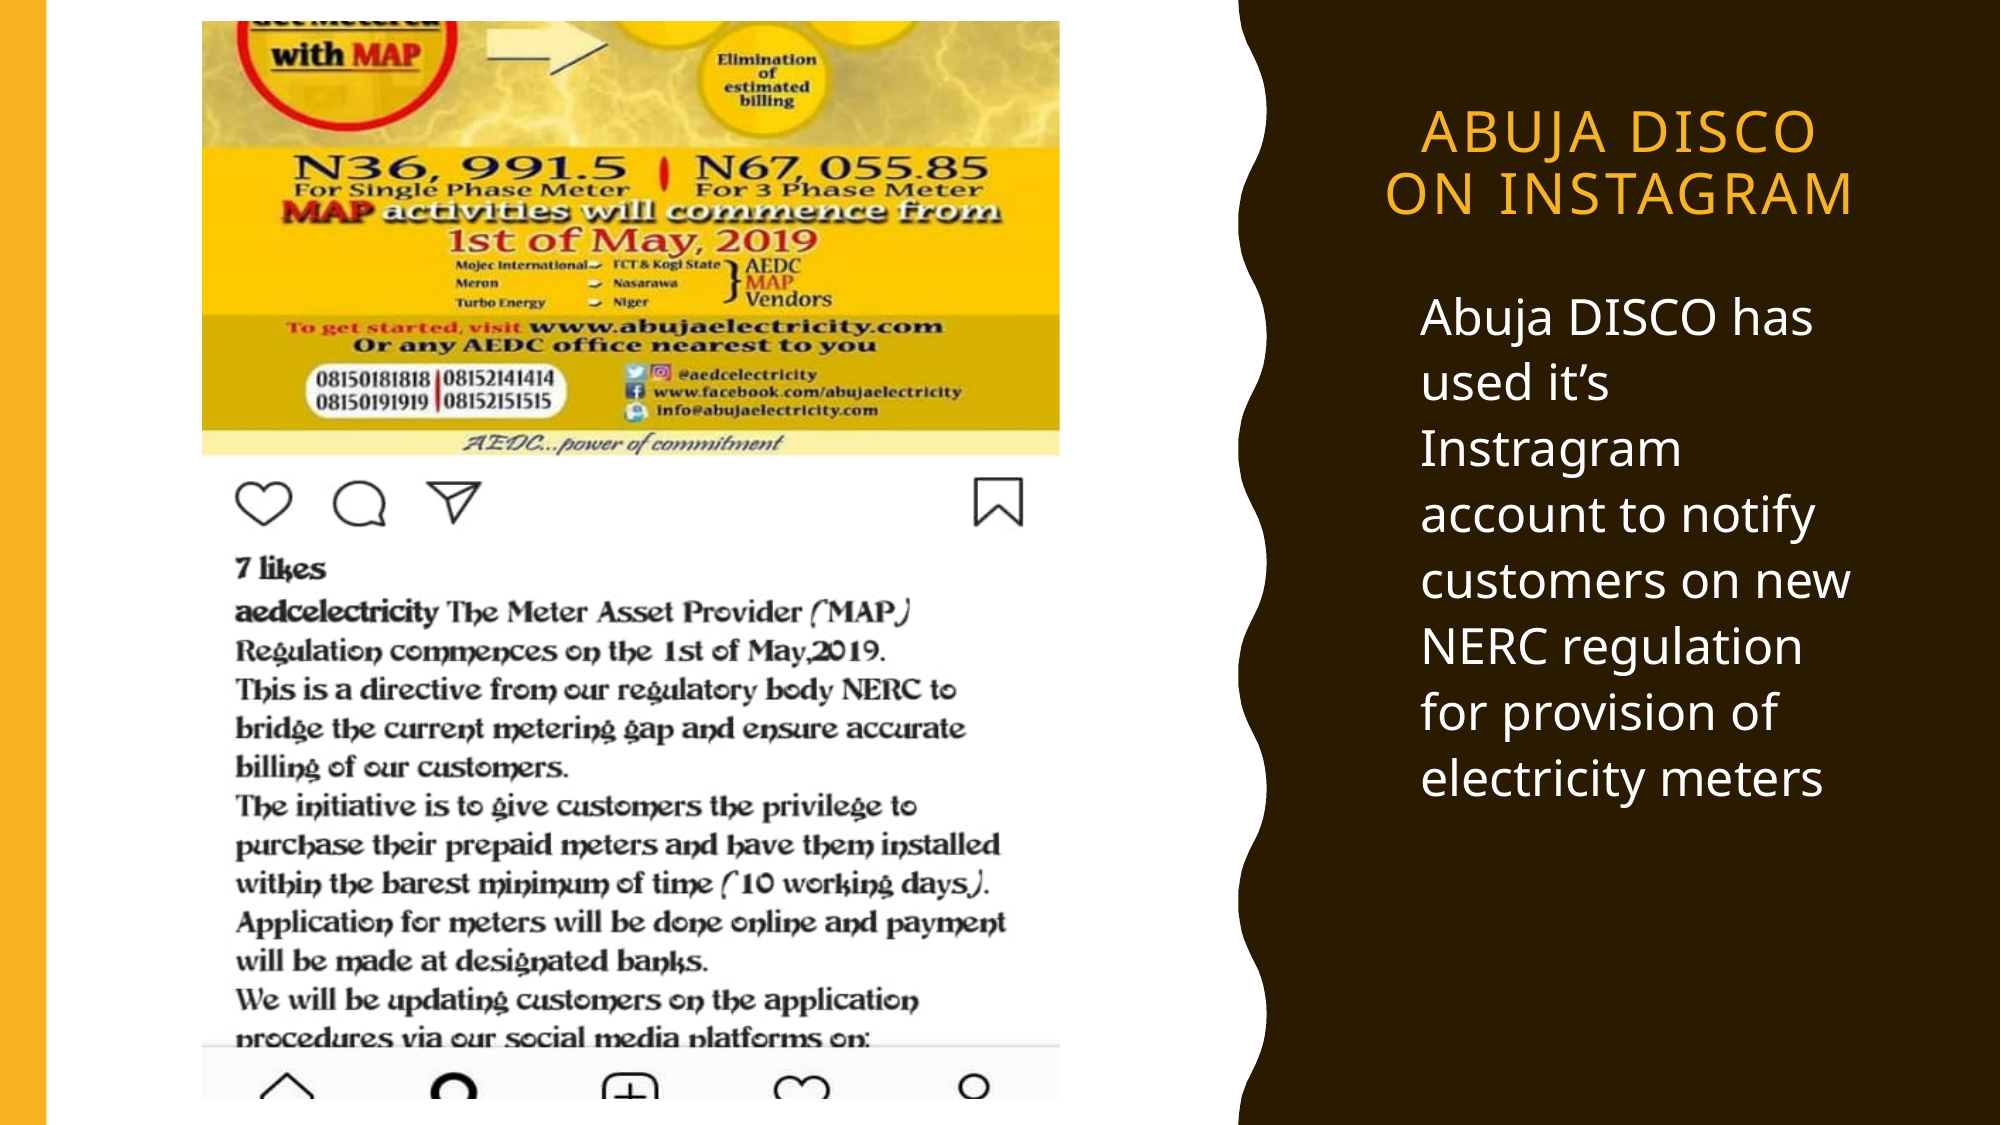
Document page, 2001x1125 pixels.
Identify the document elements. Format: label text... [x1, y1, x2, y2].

text_box [47, 0, 1266, 1125]
text_box [1238, 0, 2000, 1125]
text_box [0, 0, 47, 1125]
title Abuja disco on instagram [1368, 37, 1875, 234]
list Abuja DISCO has used it’s Instragram account to notify customers on new NERC regulation for provision of electricity meters [1368, 271, 1875, 965]
picture [201, 21, 1060, 1099]
